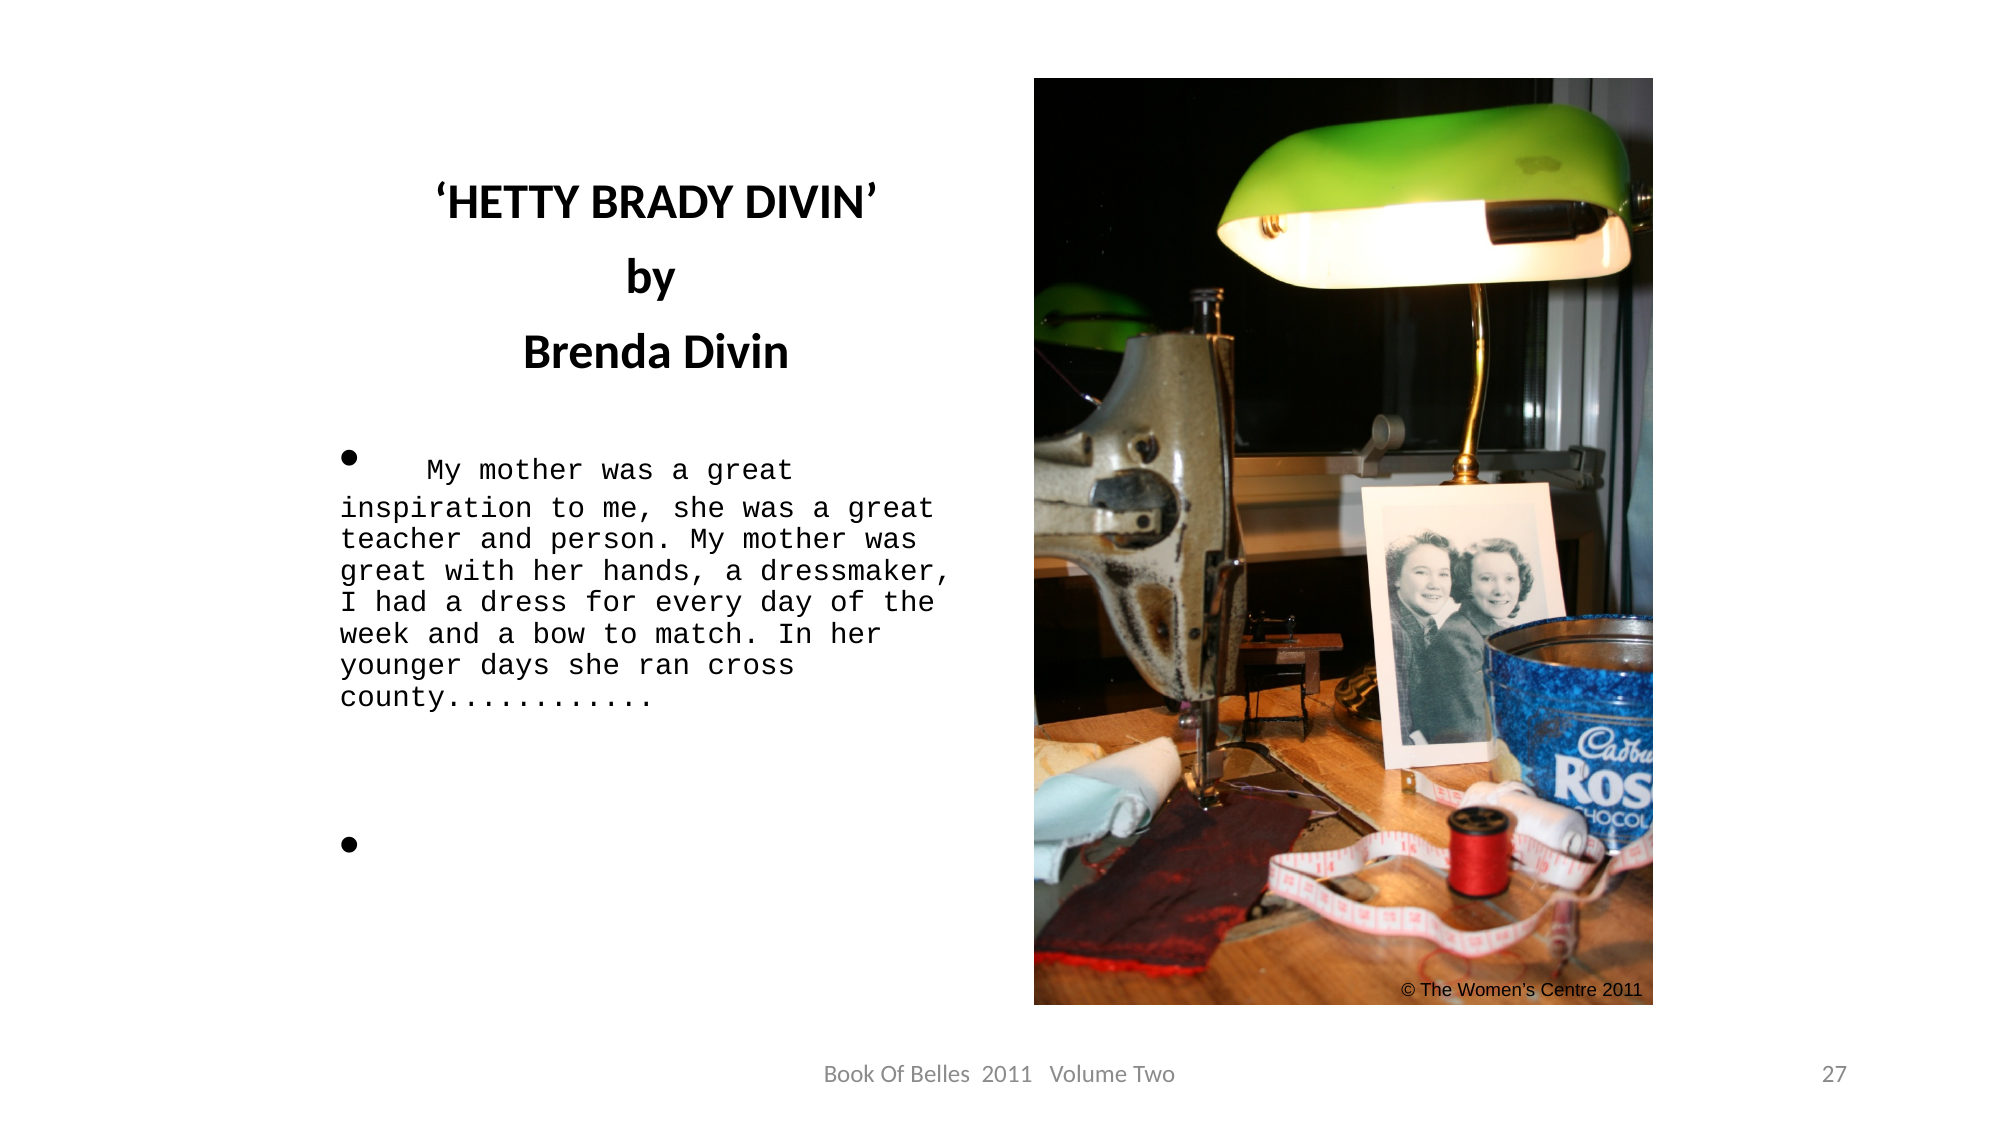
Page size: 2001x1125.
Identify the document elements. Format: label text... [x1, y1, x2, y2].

list ‘HETTY BRADY DIVIN’ by Brenda Divin [324, 105, 988, 387]
slide_number 27 [1412, 1042, 1863, 1103]
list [1034, 78, 1653, 1005]
list My mother was a great inspiration to me, she was a great teacher and person. My mother was great with her hands, a dressmaker, I had a dress for every day of the week and a bow to match. In her younger days she ran cross county............ [324, 421, 988, 891]
footer Book Of Belles 2011 Volume Two [662, 1042, 1338, 1103]
text_box © The Women’s Centre 2011 [1386, 970, 1658, 1008]
